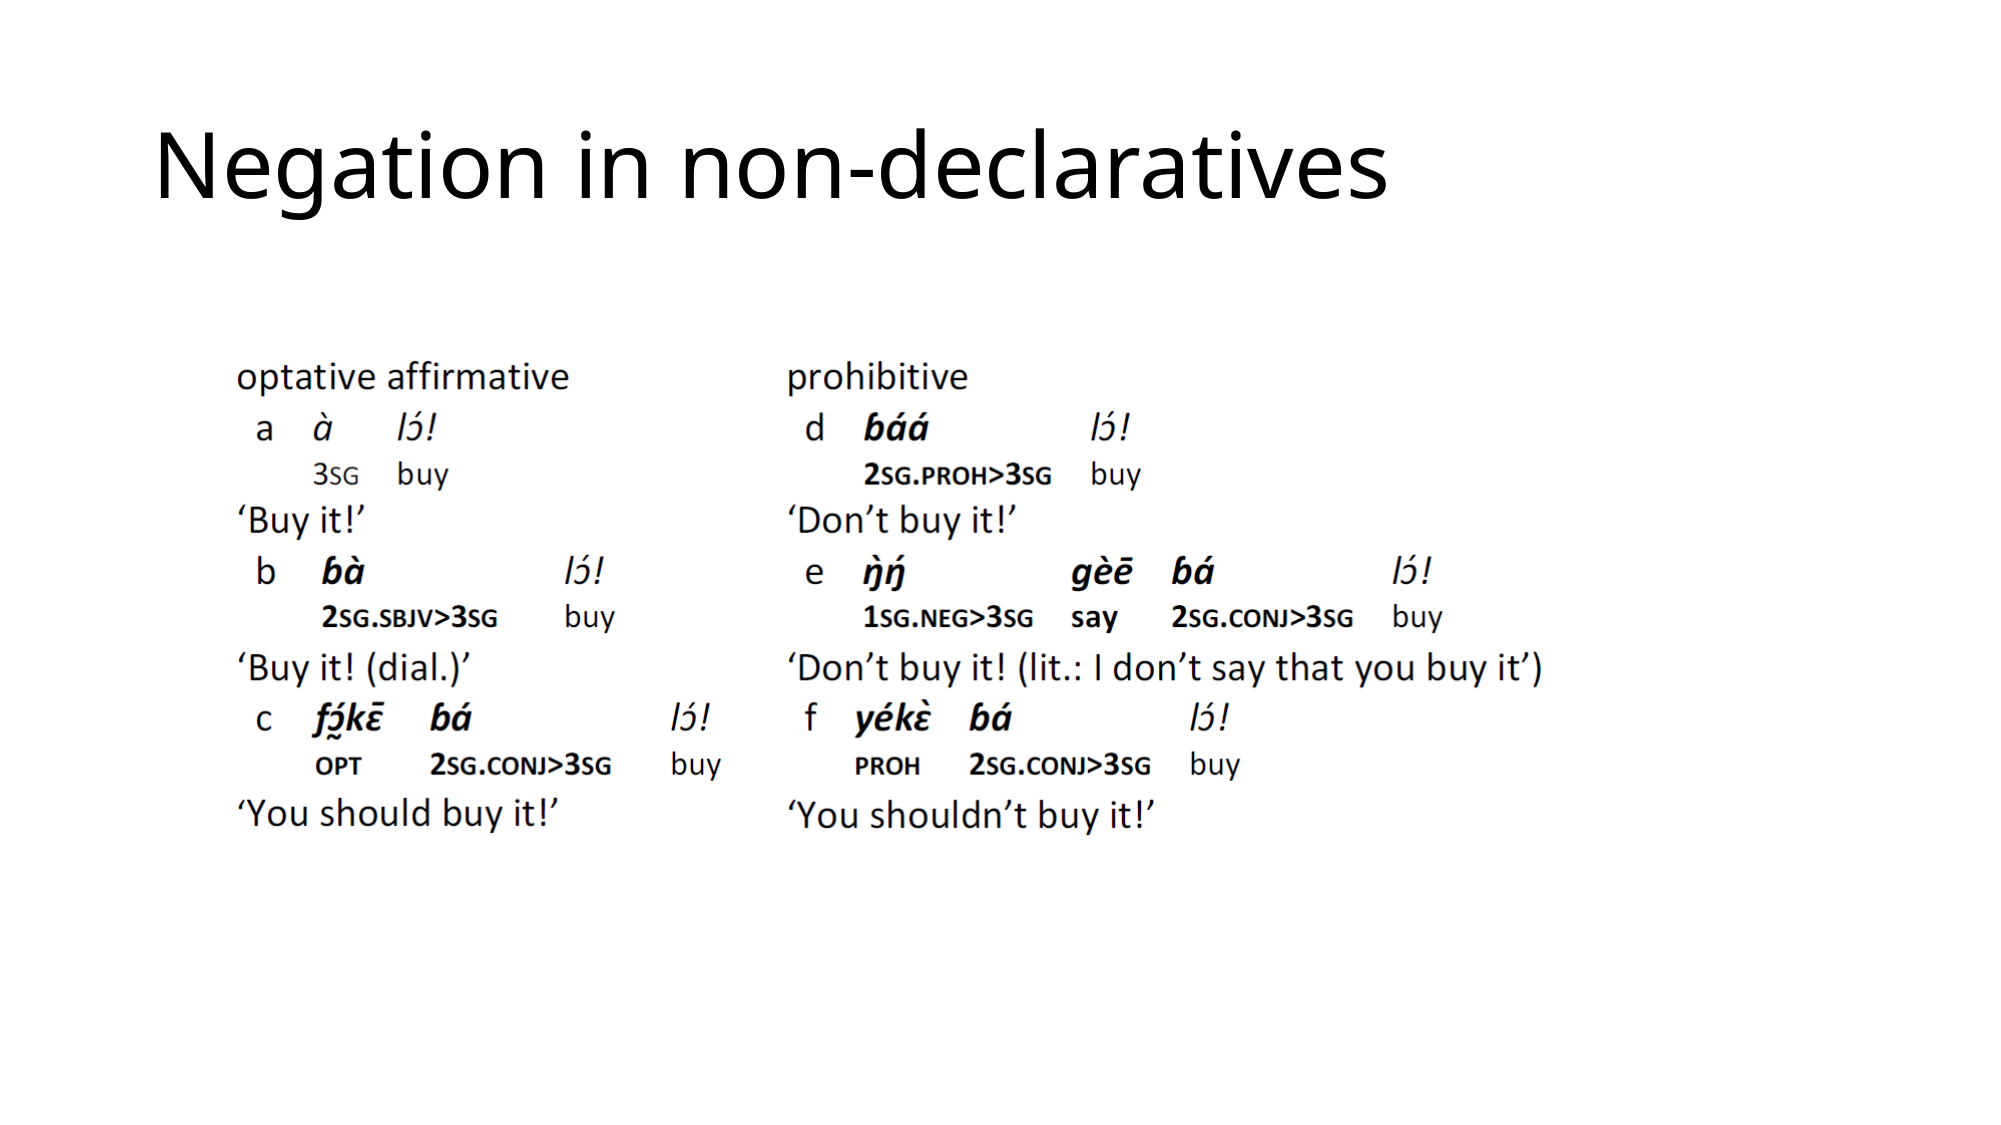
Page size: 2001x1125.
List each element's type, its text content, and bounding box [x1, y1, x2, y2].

picture [200, 338, 1631, 865]
title Negation in non-declaratives [137, 59, 1863, 278]
